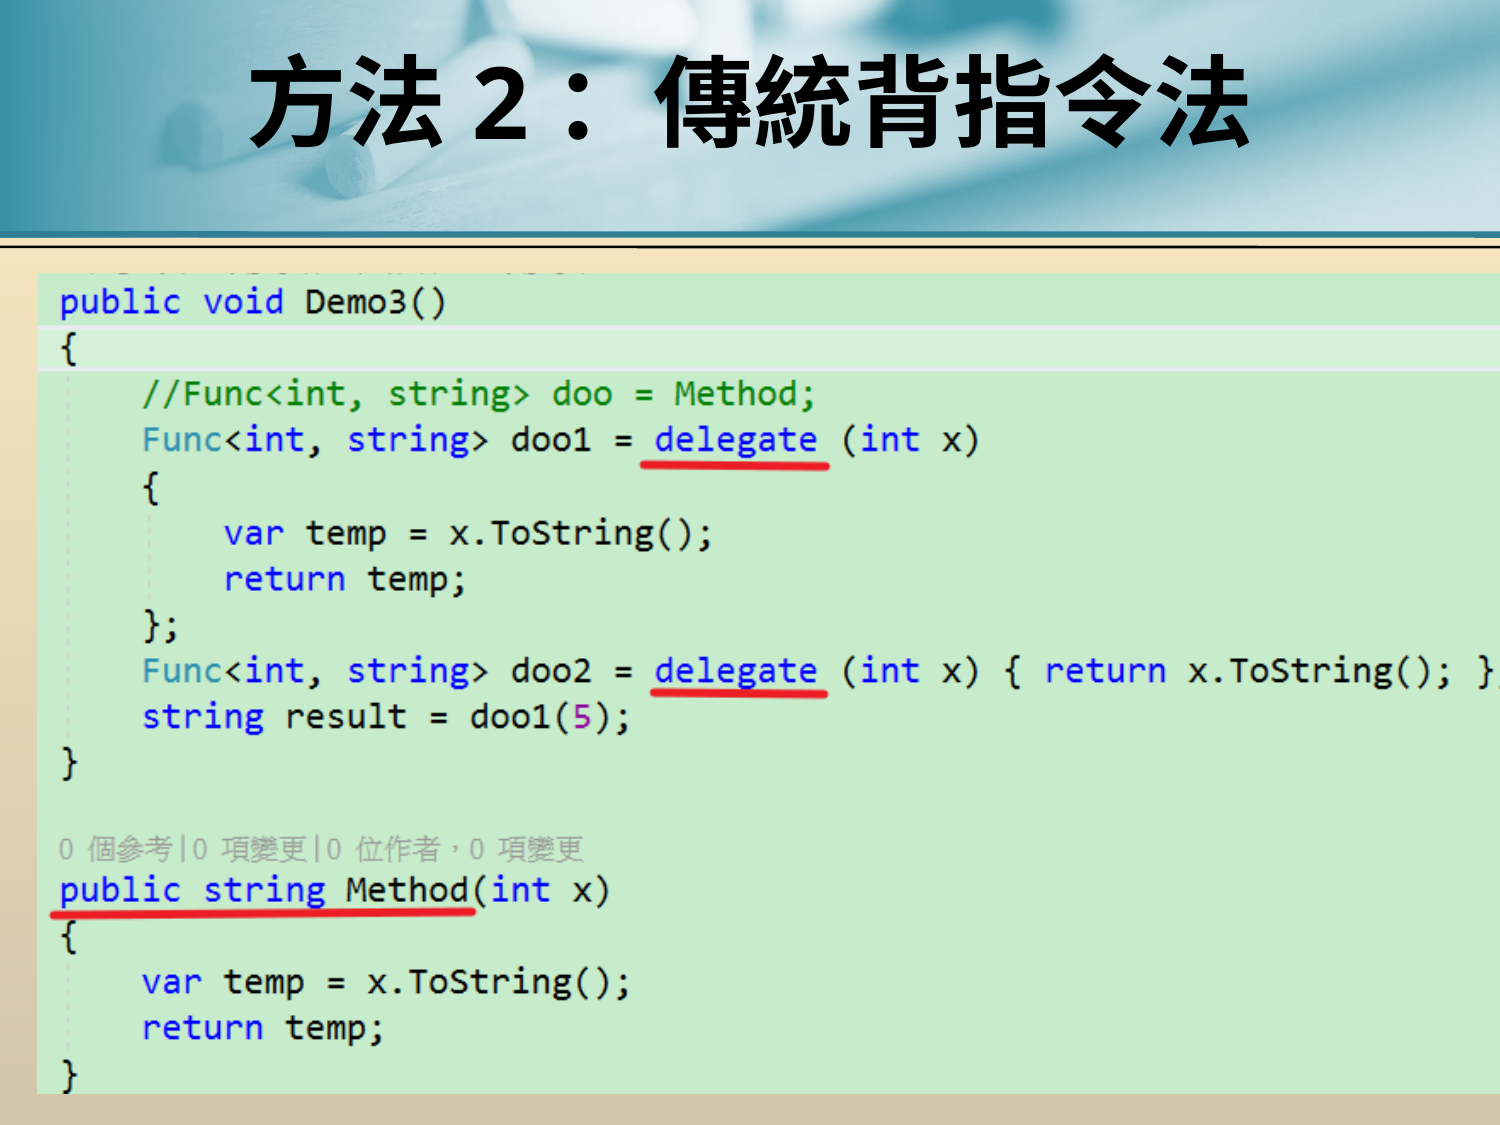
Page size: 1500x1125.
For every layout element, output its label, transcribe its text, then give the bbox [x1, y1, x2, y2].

picture [37, 272, 1500, 1094]
title 方法2：傳統背指令法 [75, 0, 1425, 204]
